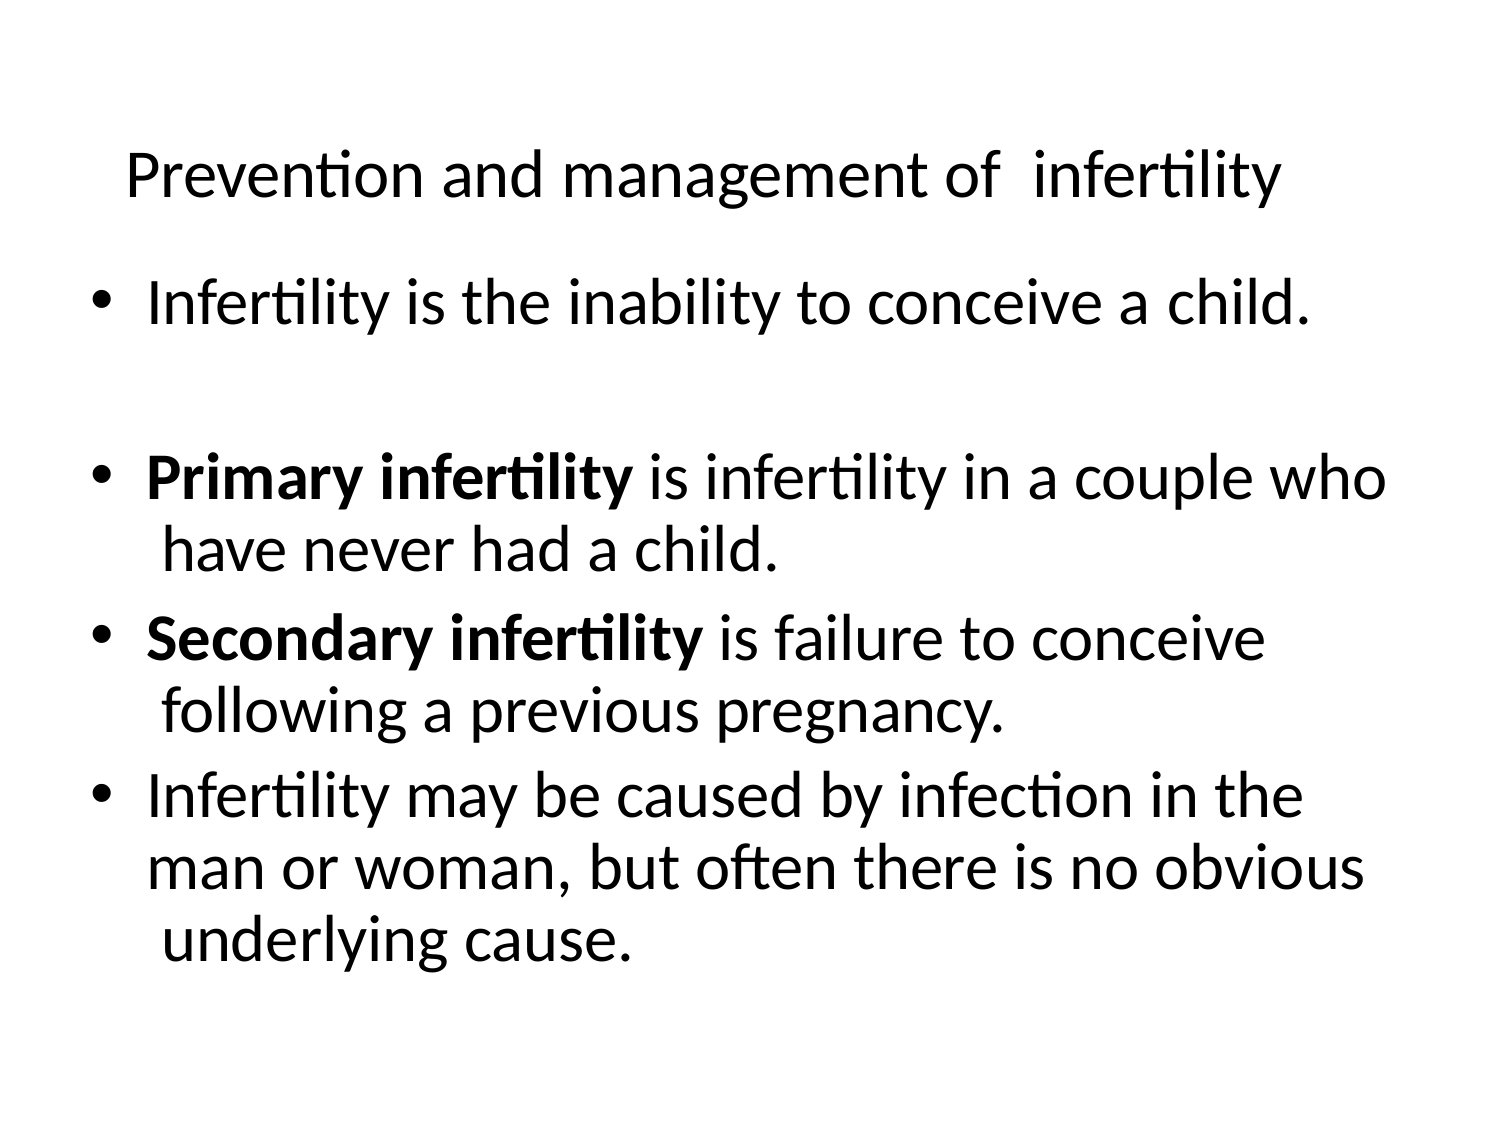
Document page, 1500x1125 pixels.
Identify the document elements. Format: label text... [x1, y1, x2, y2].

text_box Infertility is the inability to conceive a child. Primary infertility is infertility in a couple who have never had a child. Secondary infertility is failure to conceive following a previous pregnancy. Infertility may be caused by infection in the man or woman, but often there is no obvious underlying cause. [87, 255, 1398, 976]
title Prevention and management of infertility [103, 73, 1397, 255]
